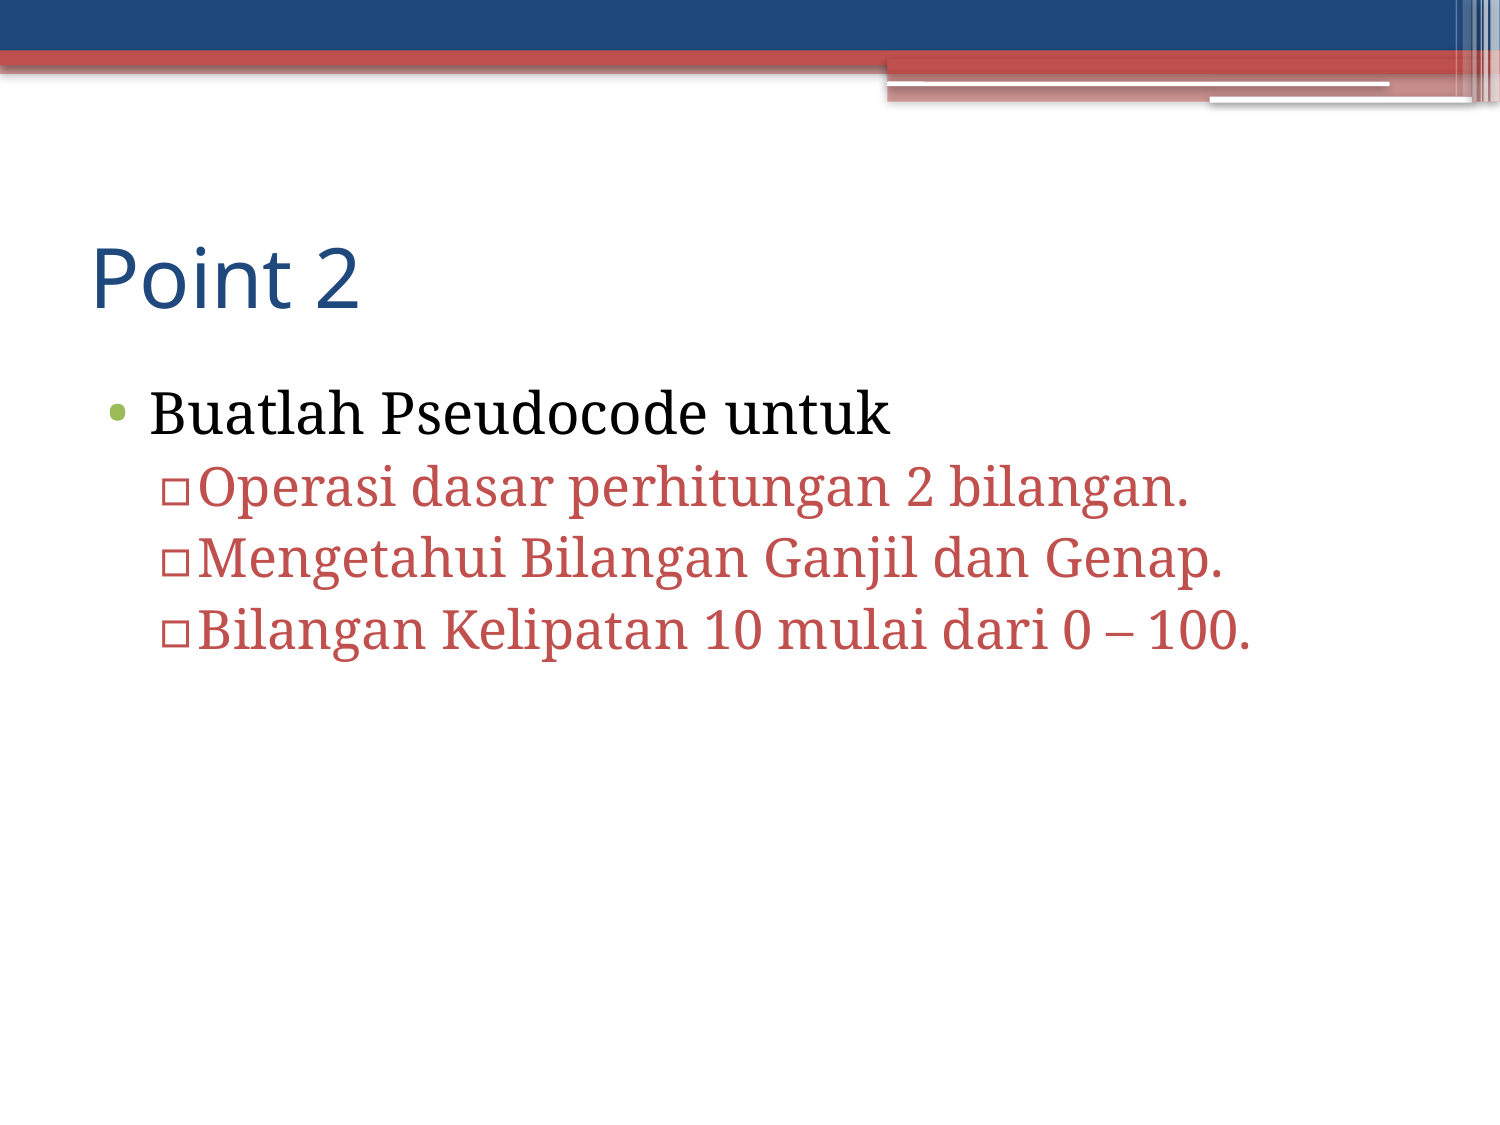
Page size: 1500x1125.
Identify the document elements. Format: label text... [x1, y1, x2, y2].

list Buatlah Pseudocode untuk Operasi dasar perhitungan 2 bilangan. Mengetahui Bilangan Ganjil dan Genap. Bilangan Kelipatan 10 mulai dari 0 – 100. [75, 368, 1425, 1079]
title Point 2 [75, 187, 1425, 363]
